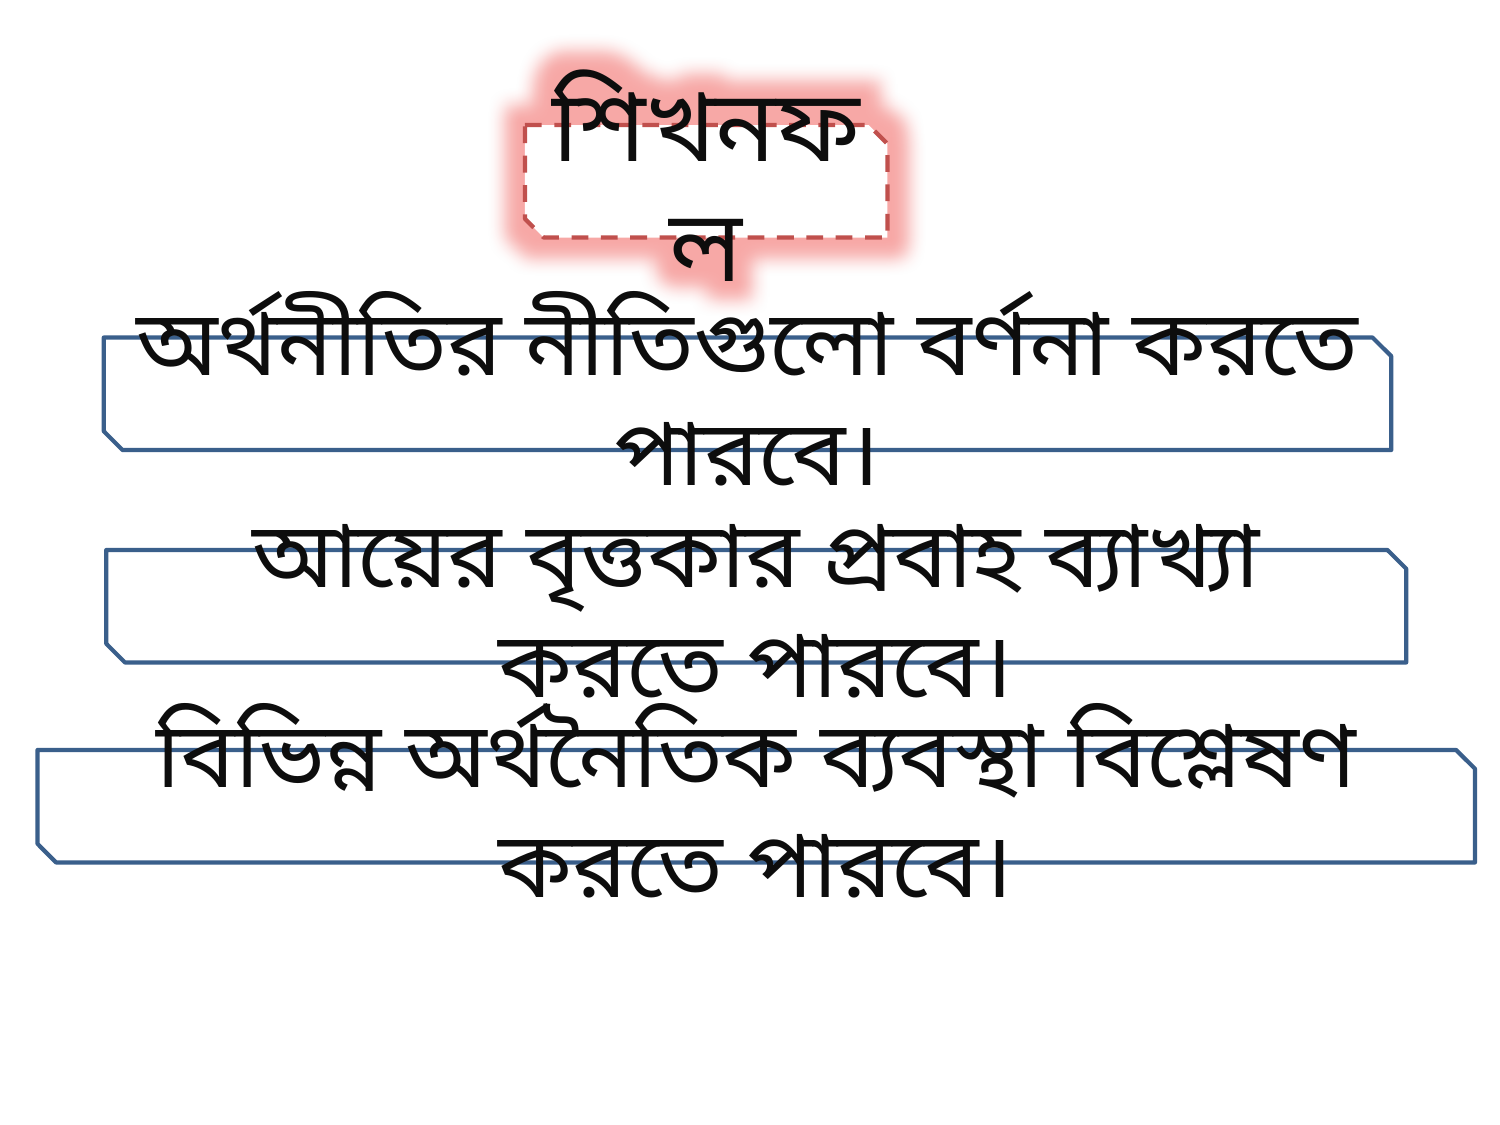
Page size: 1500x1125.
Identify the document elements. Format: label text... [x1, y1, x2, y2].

text_box বিভিন্ন অর্থনৈতিক ব্যবস্থা বিশ্লেষণ করতে পারবে। [35, 747, 1478, 865]
text_box অর্থনীতির নীতিগুলো বর্ণনা করতে পারবে। [101, 335, 1394, 453]
text_box আয়ের বৃত্তকার প্রবাহ ব্যাখ্যা করতে পারবে। [104, 547, 1409, 665]
text_box শিখনফল [522, 122, 890, 240]
